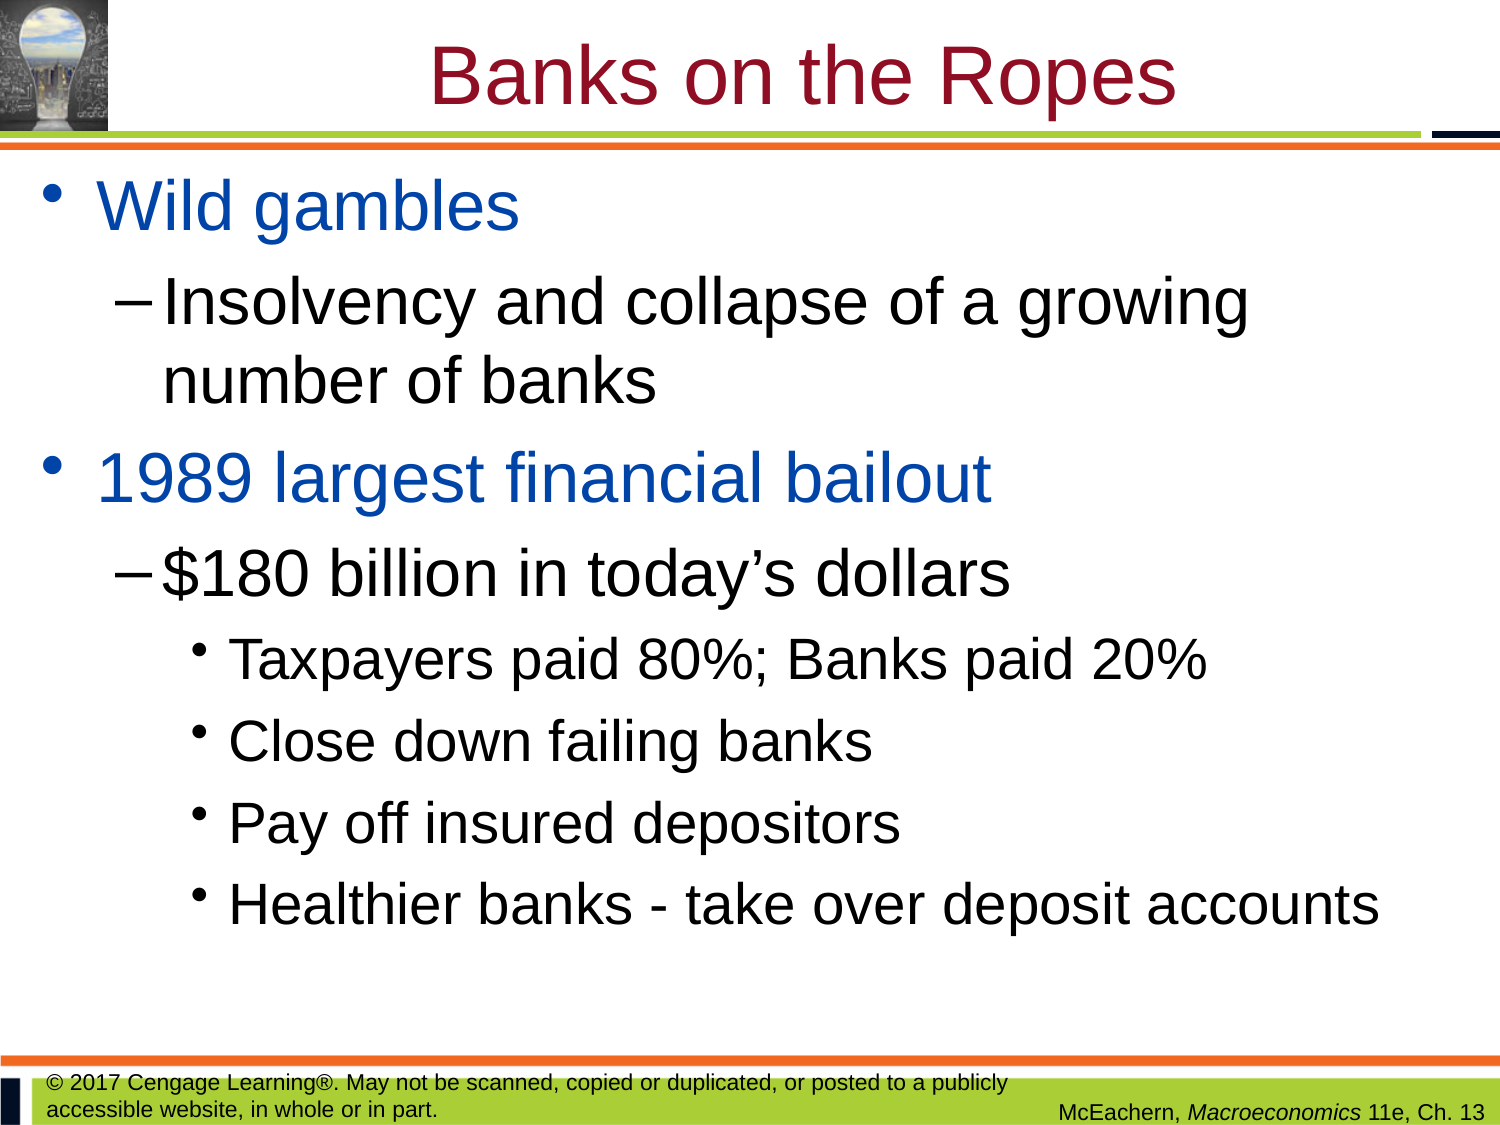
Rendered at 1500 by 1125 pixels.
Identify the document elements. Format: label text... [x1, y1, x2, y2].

picture [2, 1056, 1500, 1124]
list Wild gambles Insolvency and collapse of a growing number of banks 1989 largest financial bailout $180 billion in today’s dollars Taxpayers paid 80%; Banks paid 20% Close down failing banks Pay off insured depositors Healthier banks - take over deposit accounts [25, 151, 1475, 1058]
footer © 2017 Cengage Learning®. May not be scanned, copied or duplicated, or posted to a publicly accessible website, in whole or in part. [31, 1065, 1048, 1125]
title Banks on the Ropes [107, 0, 1500, 142]
picture [0, 0, 1500, 150]
